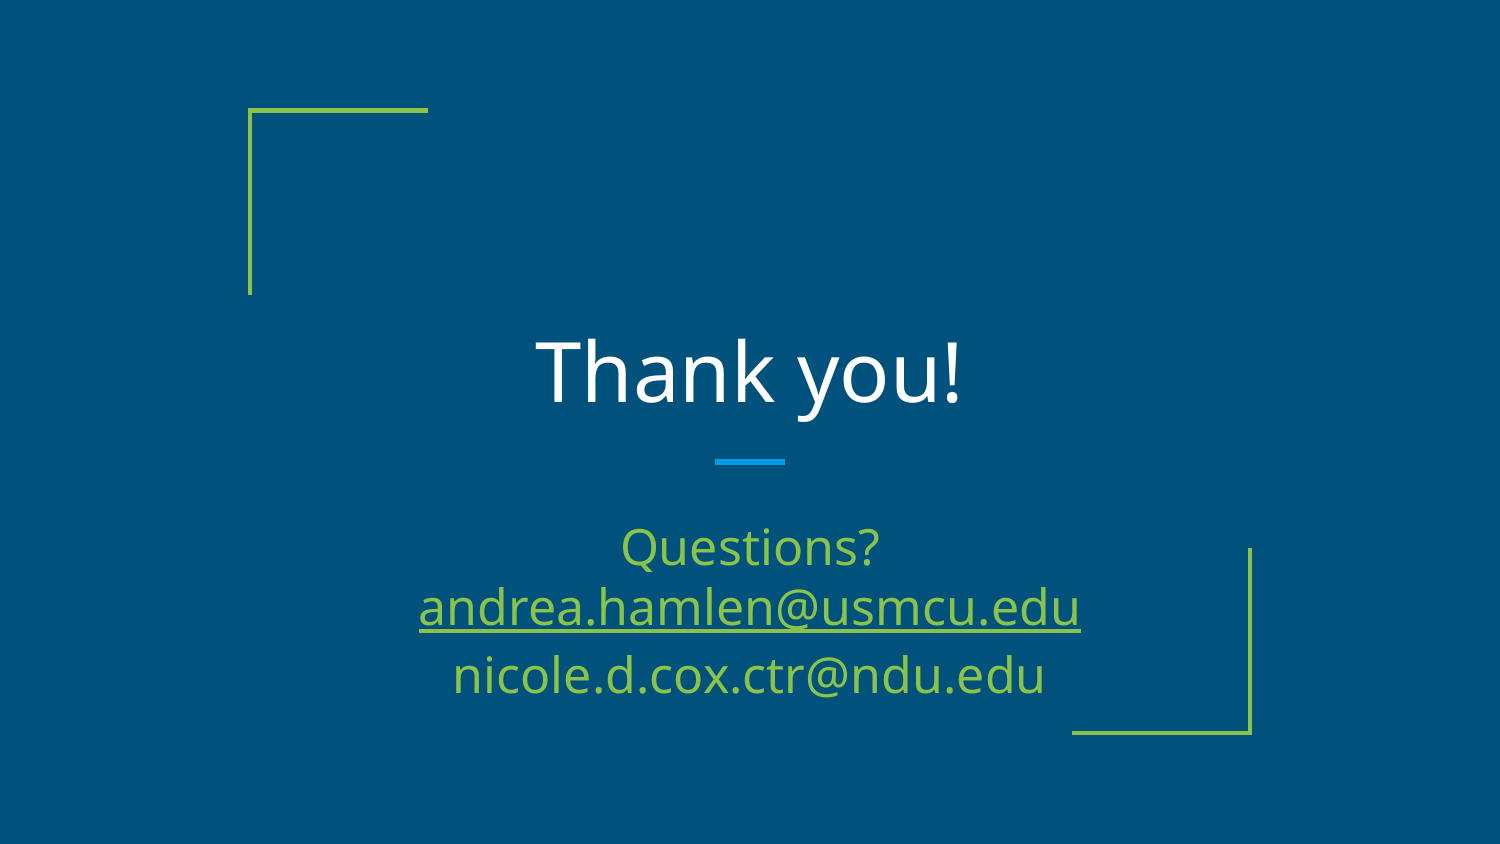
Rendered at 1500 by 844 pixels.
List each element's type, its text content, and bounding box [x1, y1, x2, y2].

title Thank you! [275, 195, 1225, 435]
subtitle Questions? andrea.hamlen@usmcu.edu nicole.d.cox.ctr@ndu.edu [275, 500, 1225, 740]
